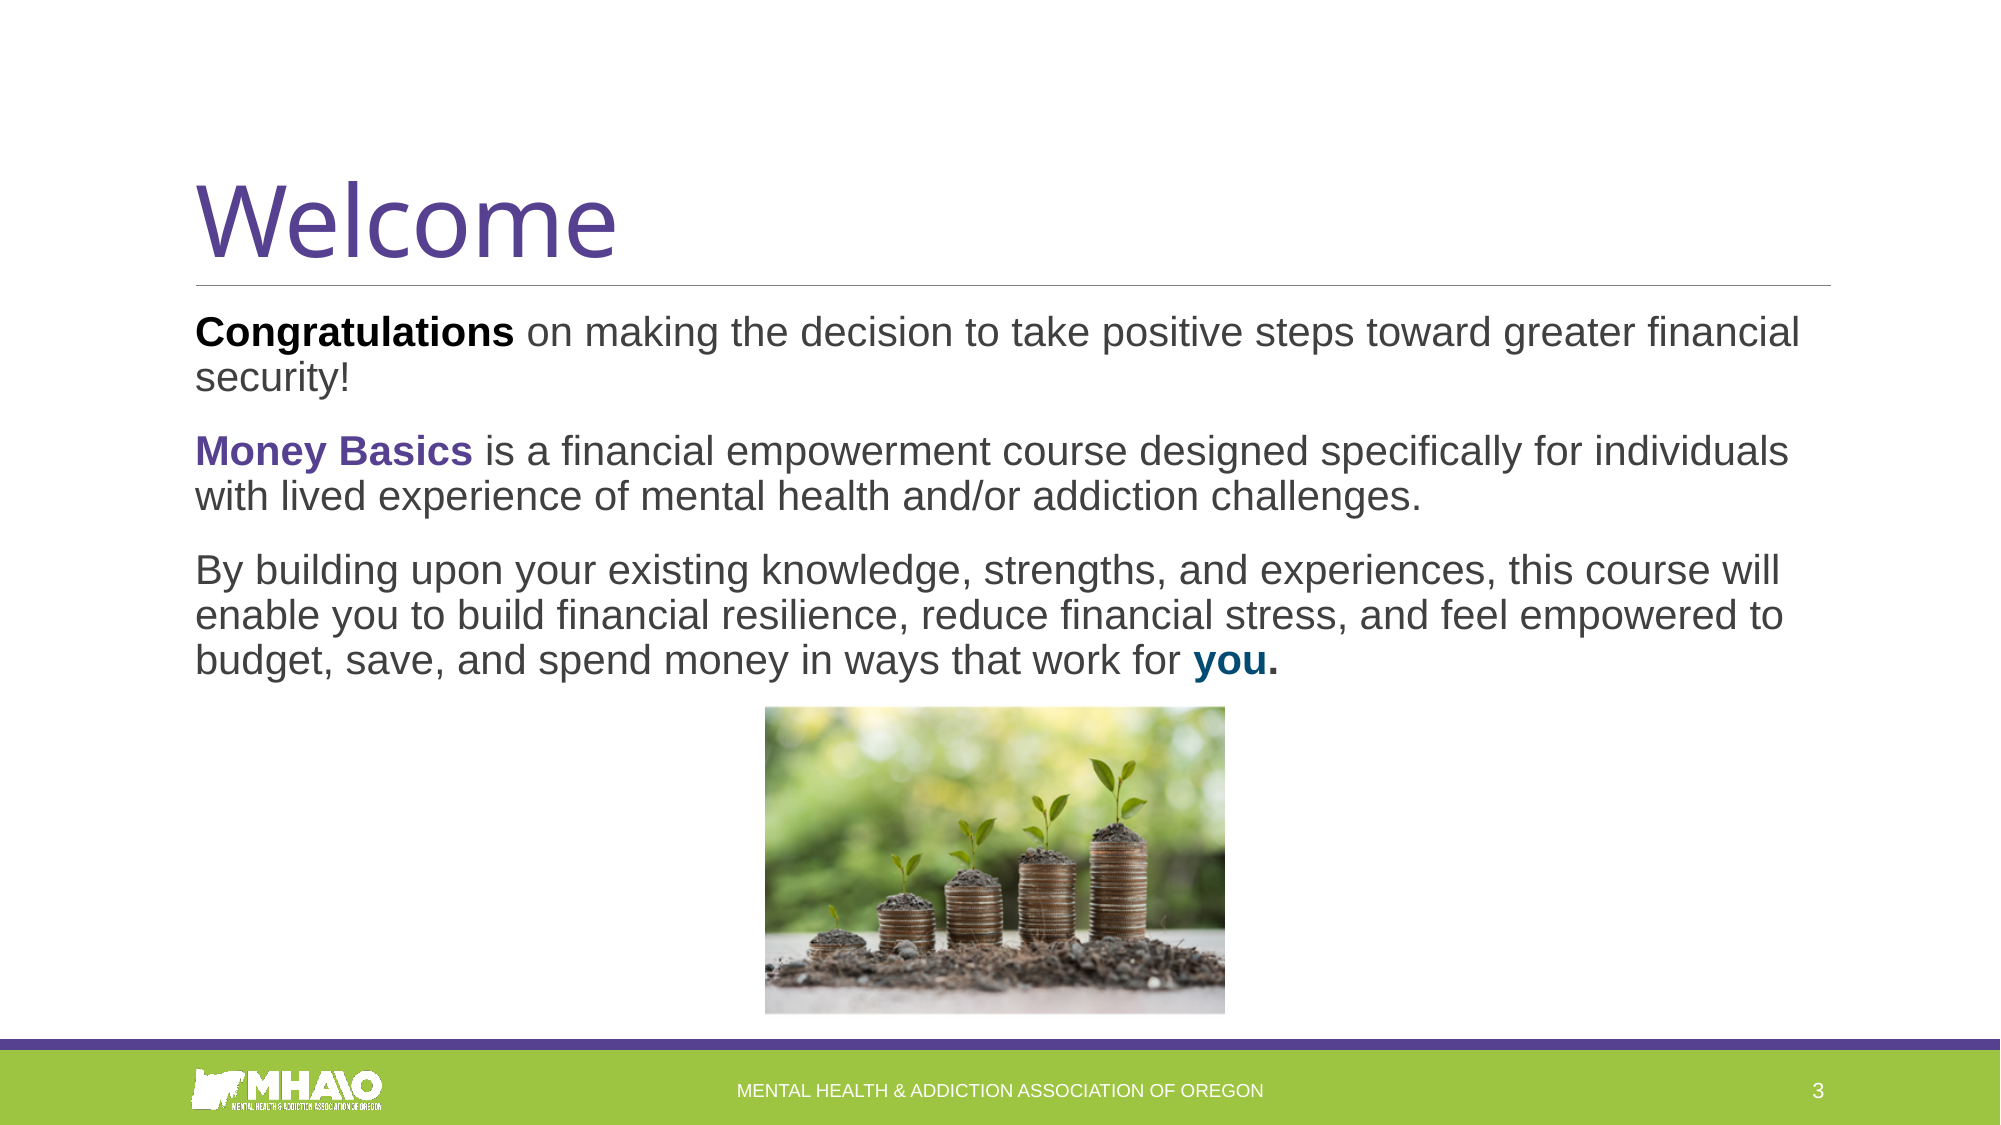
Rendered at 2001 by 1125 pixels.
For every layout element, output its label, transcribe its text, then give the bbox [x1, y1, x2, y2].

picture [189, 1066, 383, 1112]
slide_number 3 [1624, 1059, 1840, 1120]
footer Mental Health & Addiction Association of Oregon [604, 1059, 1396, 1120]
list Congratulations on making the decision to take positive steps toward greater financial security! Money Basics is a financial empowerment course designed specifically for individuals with lived experience of mental health and/or addiction challenges. By building upon your existing knowledge, strengths, and experiences, this course will enable you to build financial resilience, reduce financial stress, and feel empowered to budget, save, and spend money in ways that work for you. [180, 302, 1830, 963]
picture [765, 687, 1226, 1034]
title Welcome [180, 47, 1830, 285]
